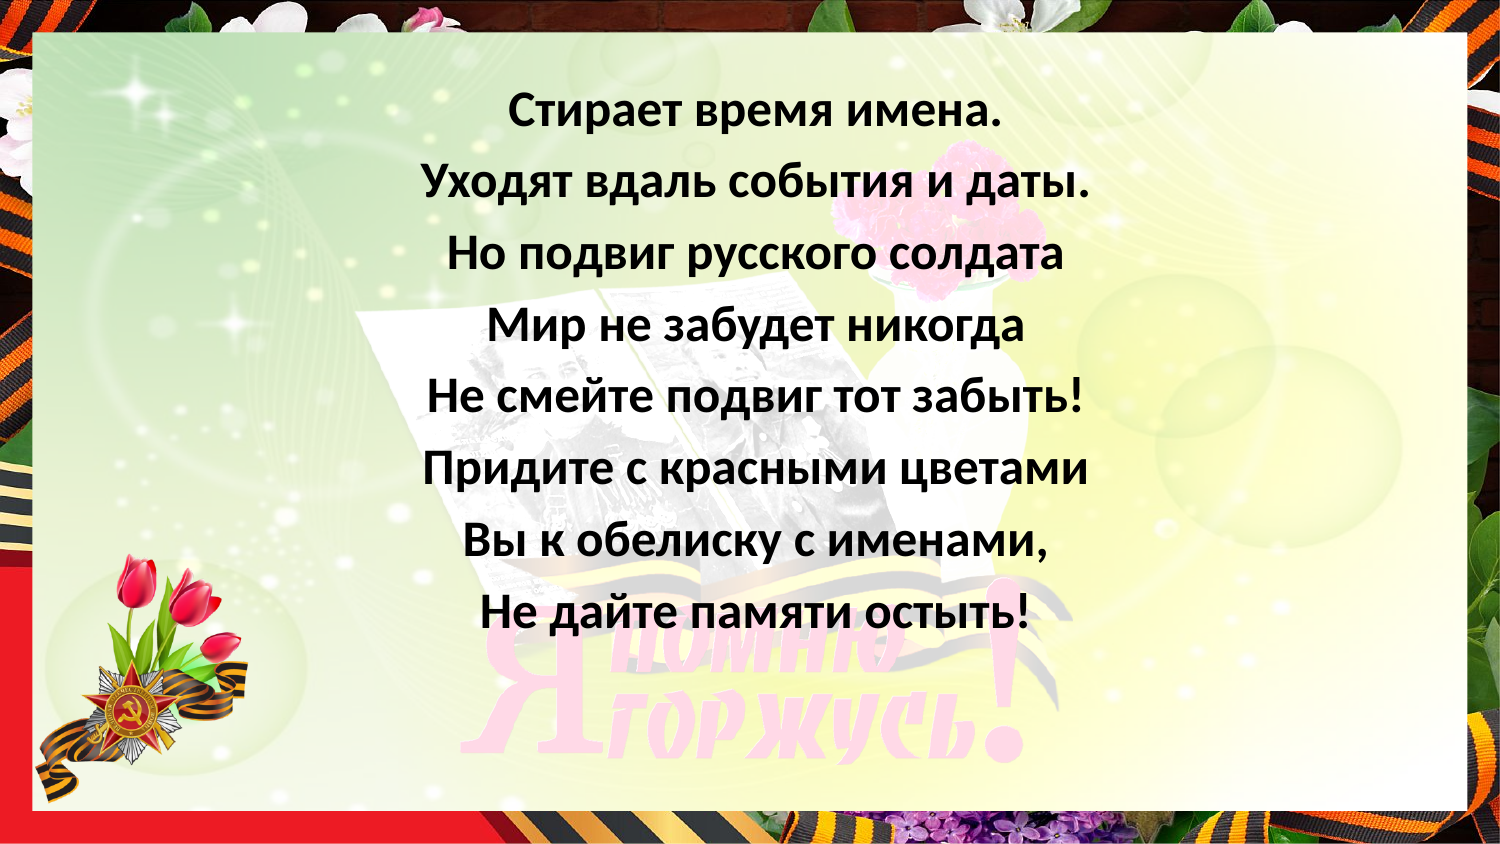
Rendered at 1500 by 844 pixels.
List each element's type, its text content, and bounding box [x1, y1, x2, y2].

picture [0, 0, 1500, 844]
subtitle Стирает время имена. Уходят вдаль события и даты. Но подвиг русского солдата Мир не забудет никогда Не смейте подвиг тот забыть! Придите с красными цветами Вы к обелиску с именами, Не дайте памяти остыть! [53, 67, 1459, 647]
